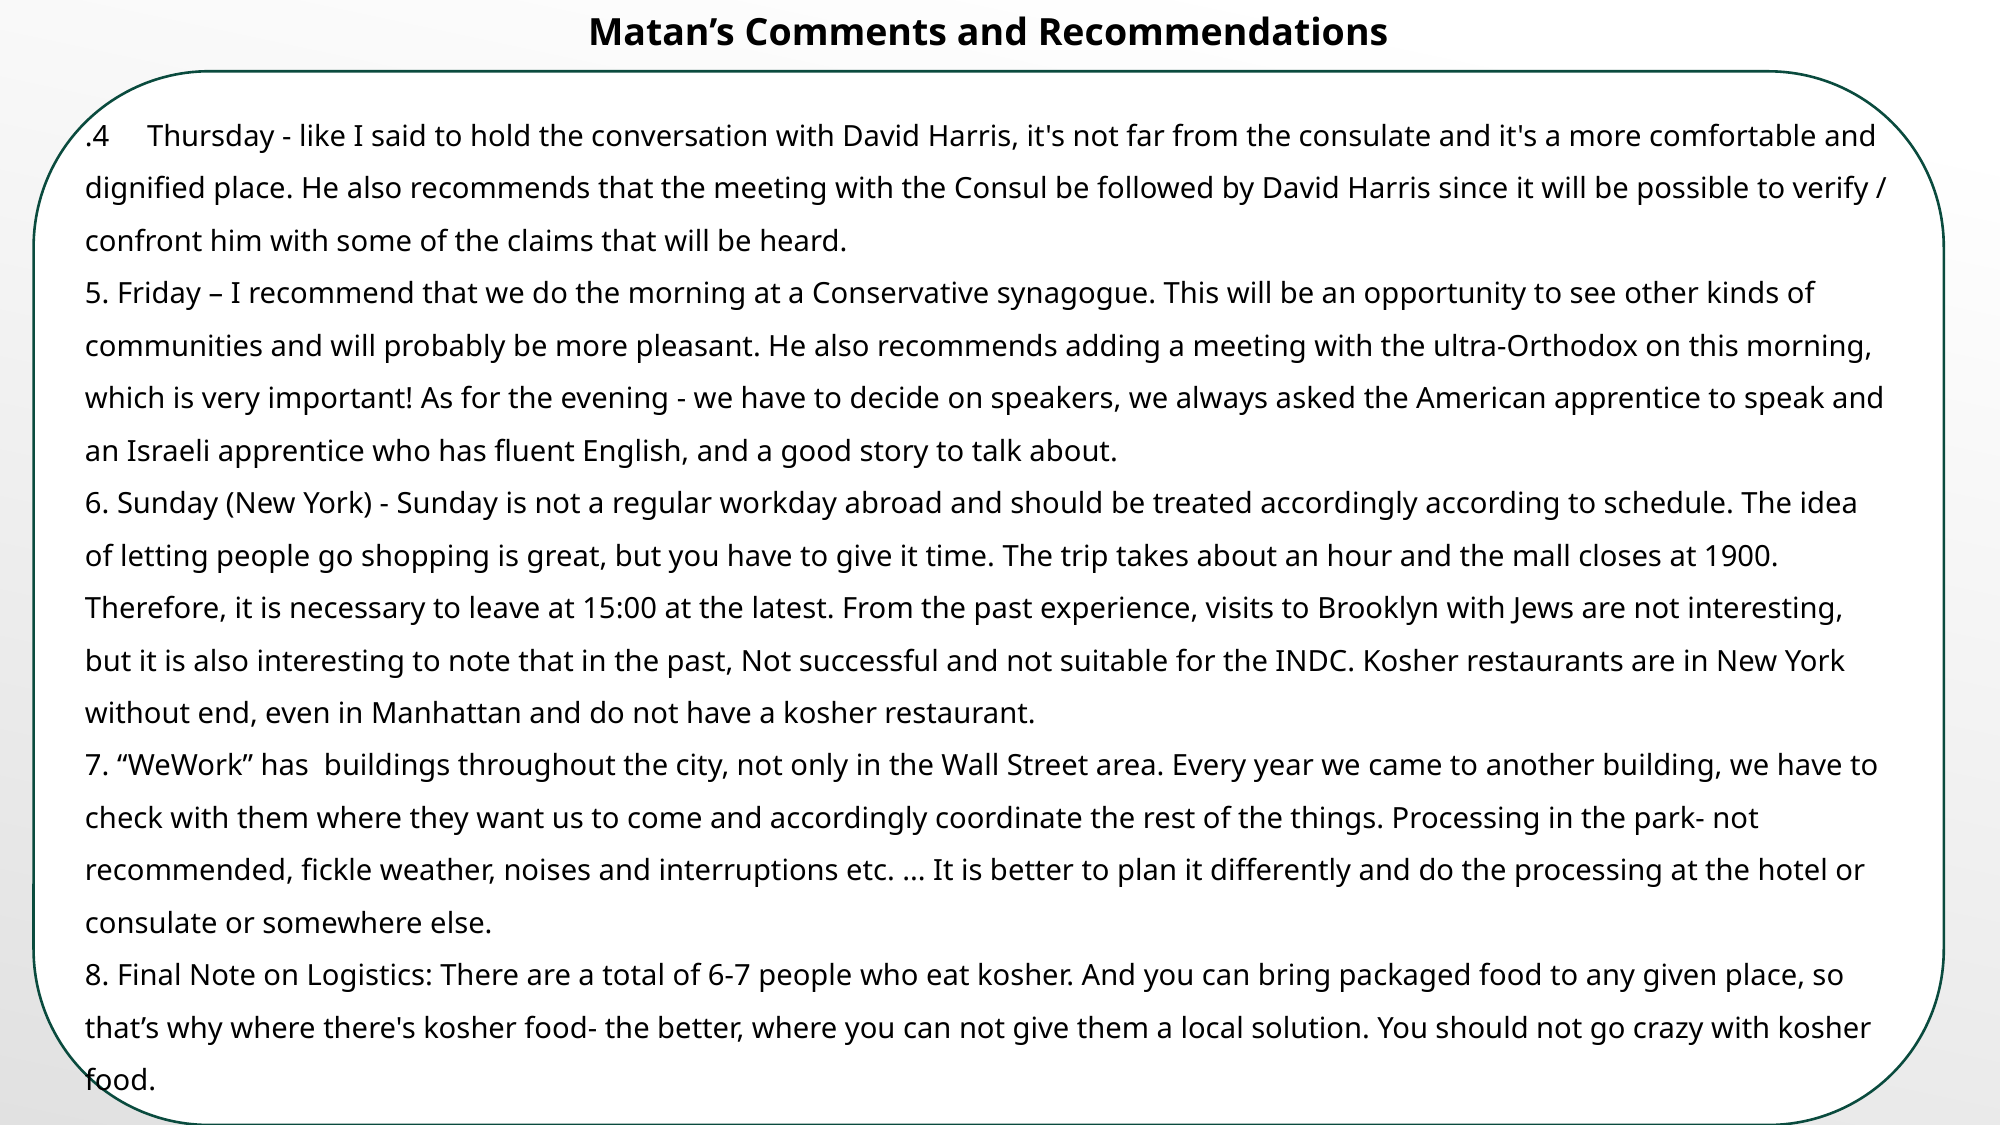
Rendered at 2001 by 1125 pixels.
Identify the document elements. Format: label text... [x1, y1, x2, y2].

text_box Matan’s Comments and Recommendations [457, 14, 1520, 128]
text_box .4 Thursday - like I said to hold the conversation with David Harris, it's not far from the consulate and it's a more comfortable and dignified place. He also recommends that the meeting with the Consul be followed by David Harris since it will be possible to verify / confront him with some of the claims that will be heard. 5. Friday – I recommend that we do the morning at a Conservative synagogue. This will be an opportunity to see other kinds of communities and will probably be more pleasant. He also recommends adding a meeting with the ultra-Orthodox on this morning, which is very important! As for the evening - we have to decide on speakers, we always asked the American apprentice to speak and an Israeli apprentice who has fluent English, and a good story to talk about. 6. Sunday (New York) - Sunday is not a regular workday abroad and should be treated accordingly according to schedule. The idea of ​​letting people go shopping is great, but you have to give it time. The trip takes about an hour and the mall closes at 1900. Therefore, it is necessary to leave at 15:00 at the latest. From the past experience, visits to Brooklyn with Jews are not interesting, but it is also interesting to note that in the past, Not successful and not suitable for the INDC. Kosher restaurants are in New York without end, even in Manhattan and do not have a kosher restaurant. 7. “WeWork” has buildings throughout the city, not only in the Wall Street area. Every year we came to another building, we have to check with them where they want us to come and accordingly coordinate the rest of the things. Processing in the park- not recommended, fickle weather, noises and interruptions etc. ... It is better to plan it differently and do the processing at the hotel or consulate or somewhere else. 8. Final Note on Logistics: There are a total of 6-7 people who eat kosher. And you can bring packaged food to any given place, so that’s why where there's kosher food- the better, where you can not give them a local solution. You should not go crazy with kosher food. [32, 69, 1946, 1125]
